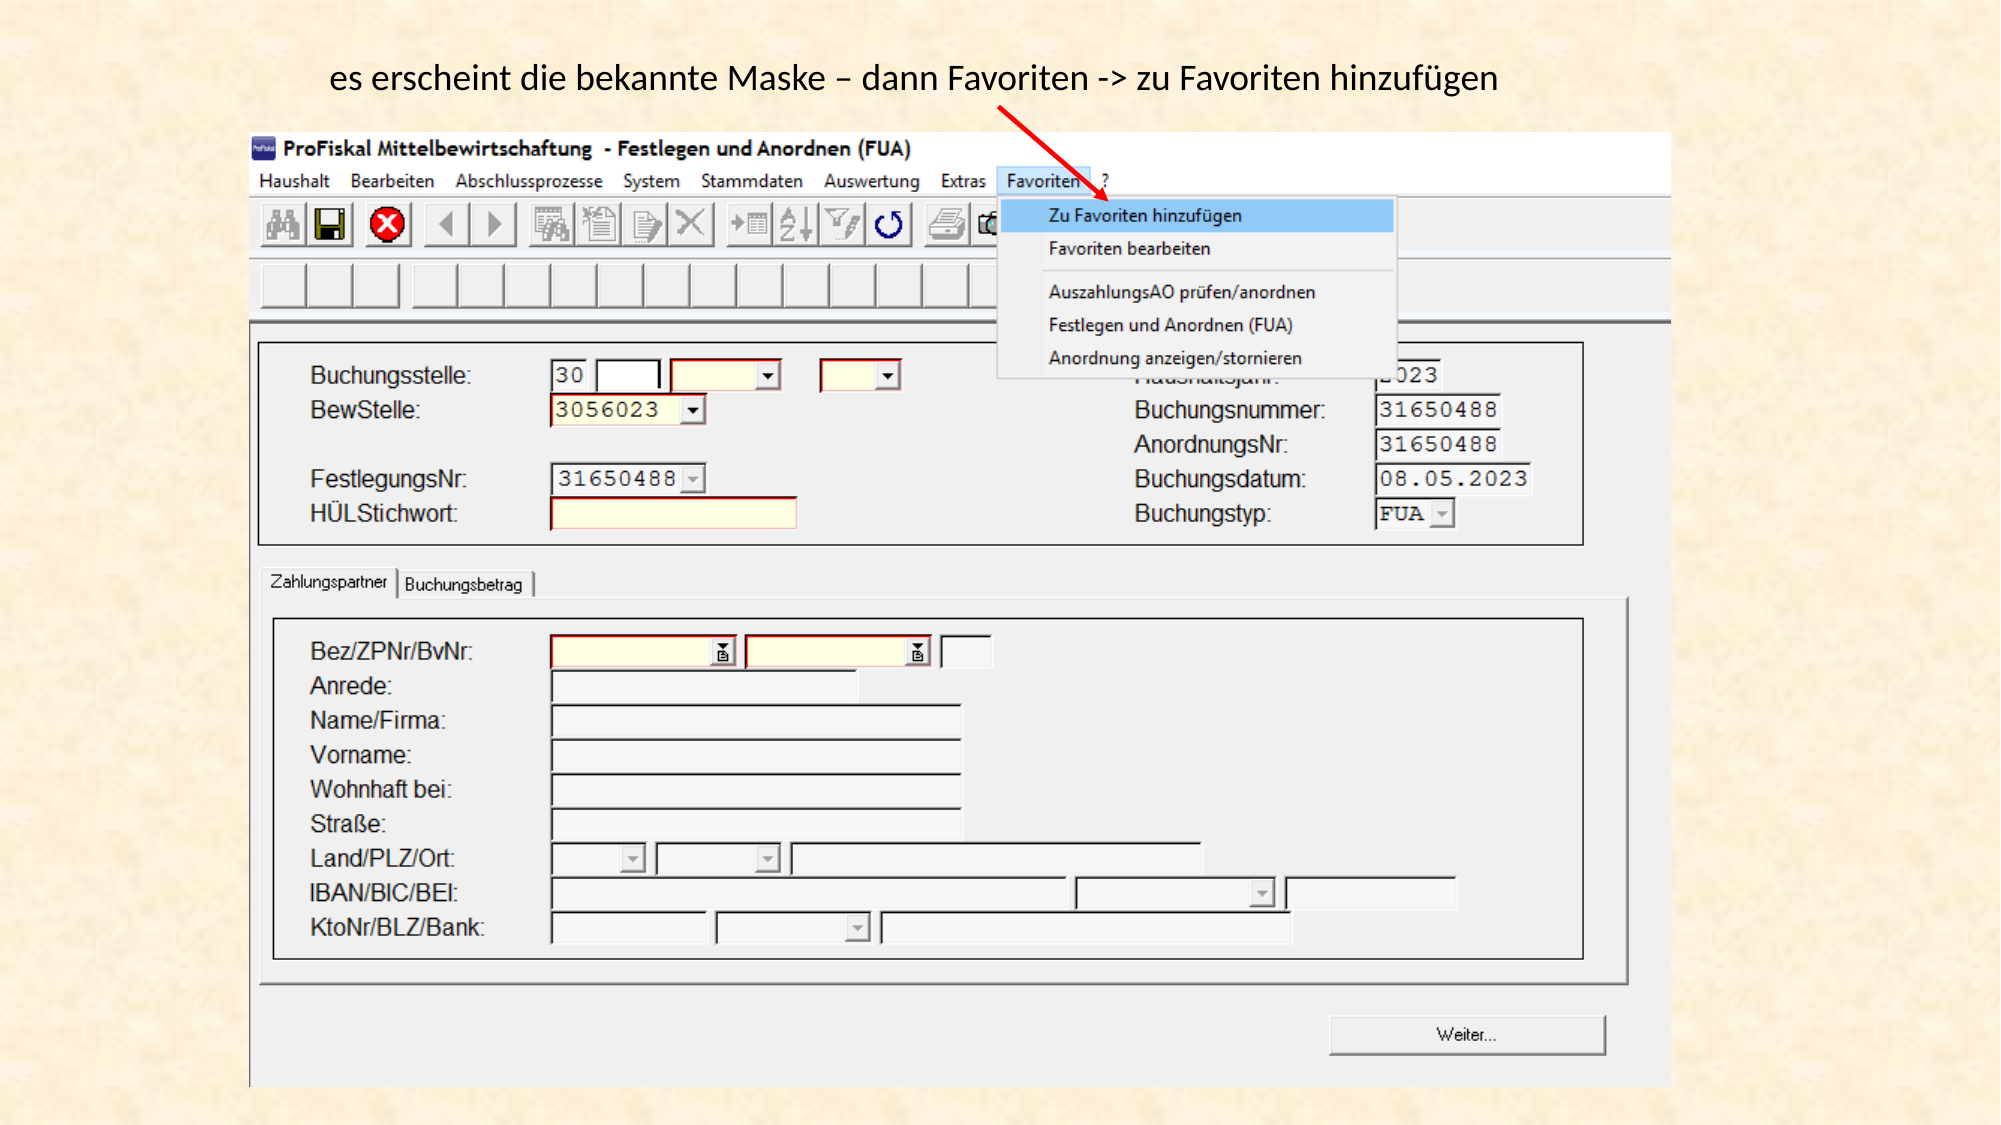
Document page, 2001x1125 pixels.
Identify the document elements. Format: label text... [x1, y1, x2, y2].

picture [0, 0, 2001, 1125]
text_box es erscheint die bekannte Maske – dann Favoriten -> zu Favoriten hinzufügen [314, 45, 1798, 106]
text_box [998, 106, 1109, 202]
